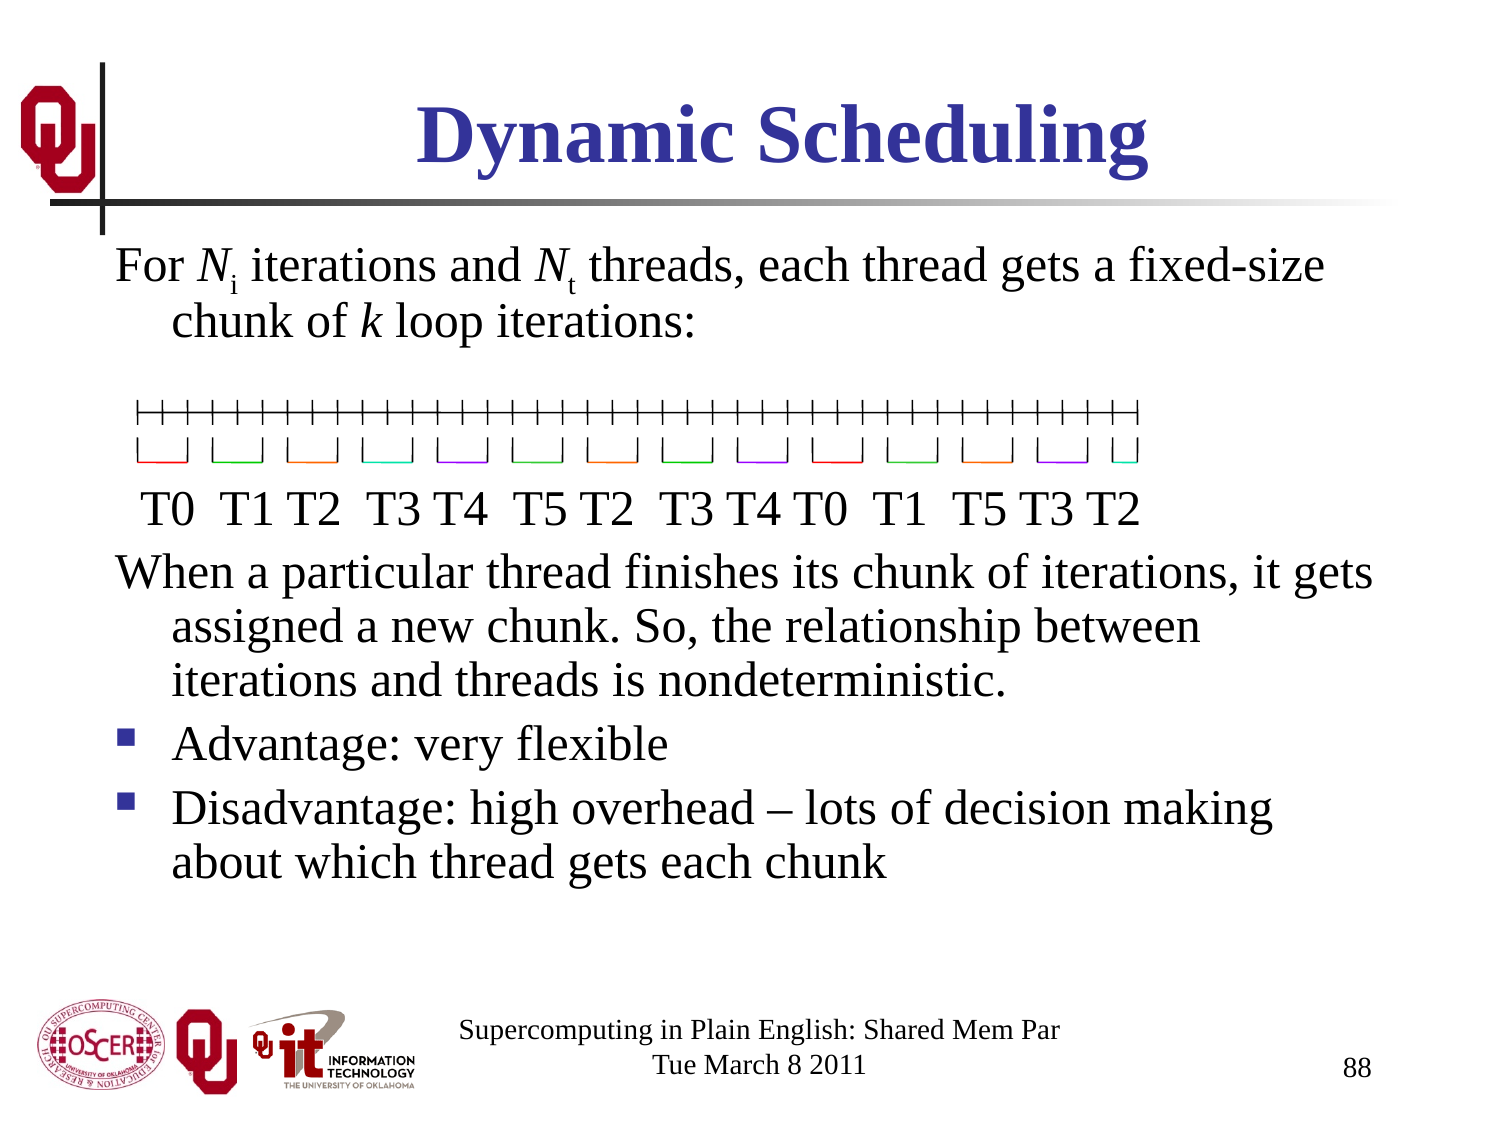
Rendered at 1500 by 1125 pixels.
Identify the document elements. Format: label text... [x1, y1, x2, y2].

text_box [437, 437, 488, 463]
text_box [1037, 437, 1088, 463]
title Dynamic Scheduling [124, 74, 1442, 187]
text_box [887, 437, 938, 463]
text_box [212, 437, 263, 463]
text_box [662, 437, 713, 463]
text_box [812, 437, 863, 463]
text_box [587, 437, 638, 463]
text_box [362, 437, 413, 463]
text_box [287, 437, 338, 463]
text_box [962, 437, 1013, 463]
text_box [512, 437, 563, 463]
picture [37, 999, 165, 1090]
picture [18, 83, 97, 196]
footer Supercomputing in Plain English: Shared Mem Par Tue March 8 2011 [431, 1012, 1088, 1088]
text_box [737, 437, 788, 463]
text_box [137, 437, 188, 463]
picture [174, 999, 425, 1099]
list For Ni iterations and Nt threads, each thread gets a fixed-size chunk of k loop iterations: T0 T1 T2 T3 T4 T5 T2 T3 T4 T0 T1 T5 T3 T2 When a particular thread finishes its chunk of iterations, it gets assigned a new chunk. So, the relationship between iterations and threads is nondeterministic. Advantage: very flexible Disadvantage: high overhead – lots of decision making about which thread gets each chunk [99, 224, 1401, 988]
slide_number 88 [1174, 1015, 1388, 1091]
